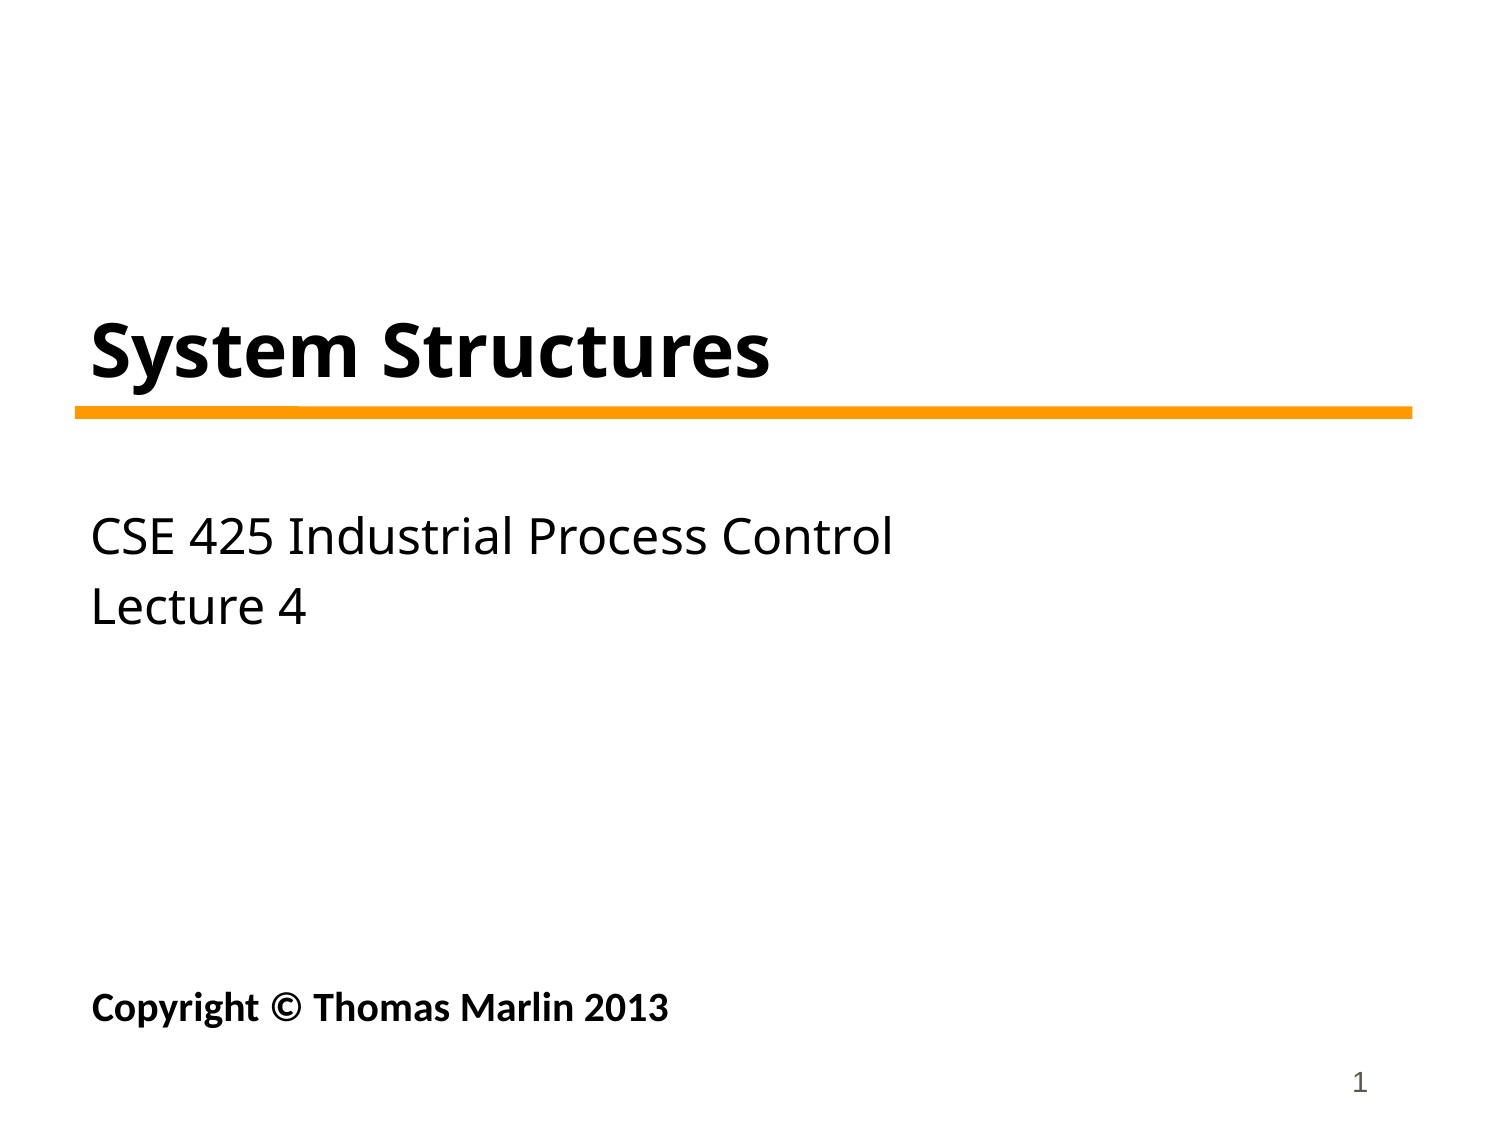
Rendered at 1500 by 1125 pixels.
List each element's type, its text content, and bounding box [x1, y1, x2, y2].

subtitle CSE 425 Industrial Process Control Lecture 4 [75, 496, 1363, 788]
text_box Copyright © Thomas Marlin 2013 [77, 971, 685, 1037]
title System Structures [75, 87, 1342, 400]
slide_number 1 [1083, 1021, 1384, 1107]
